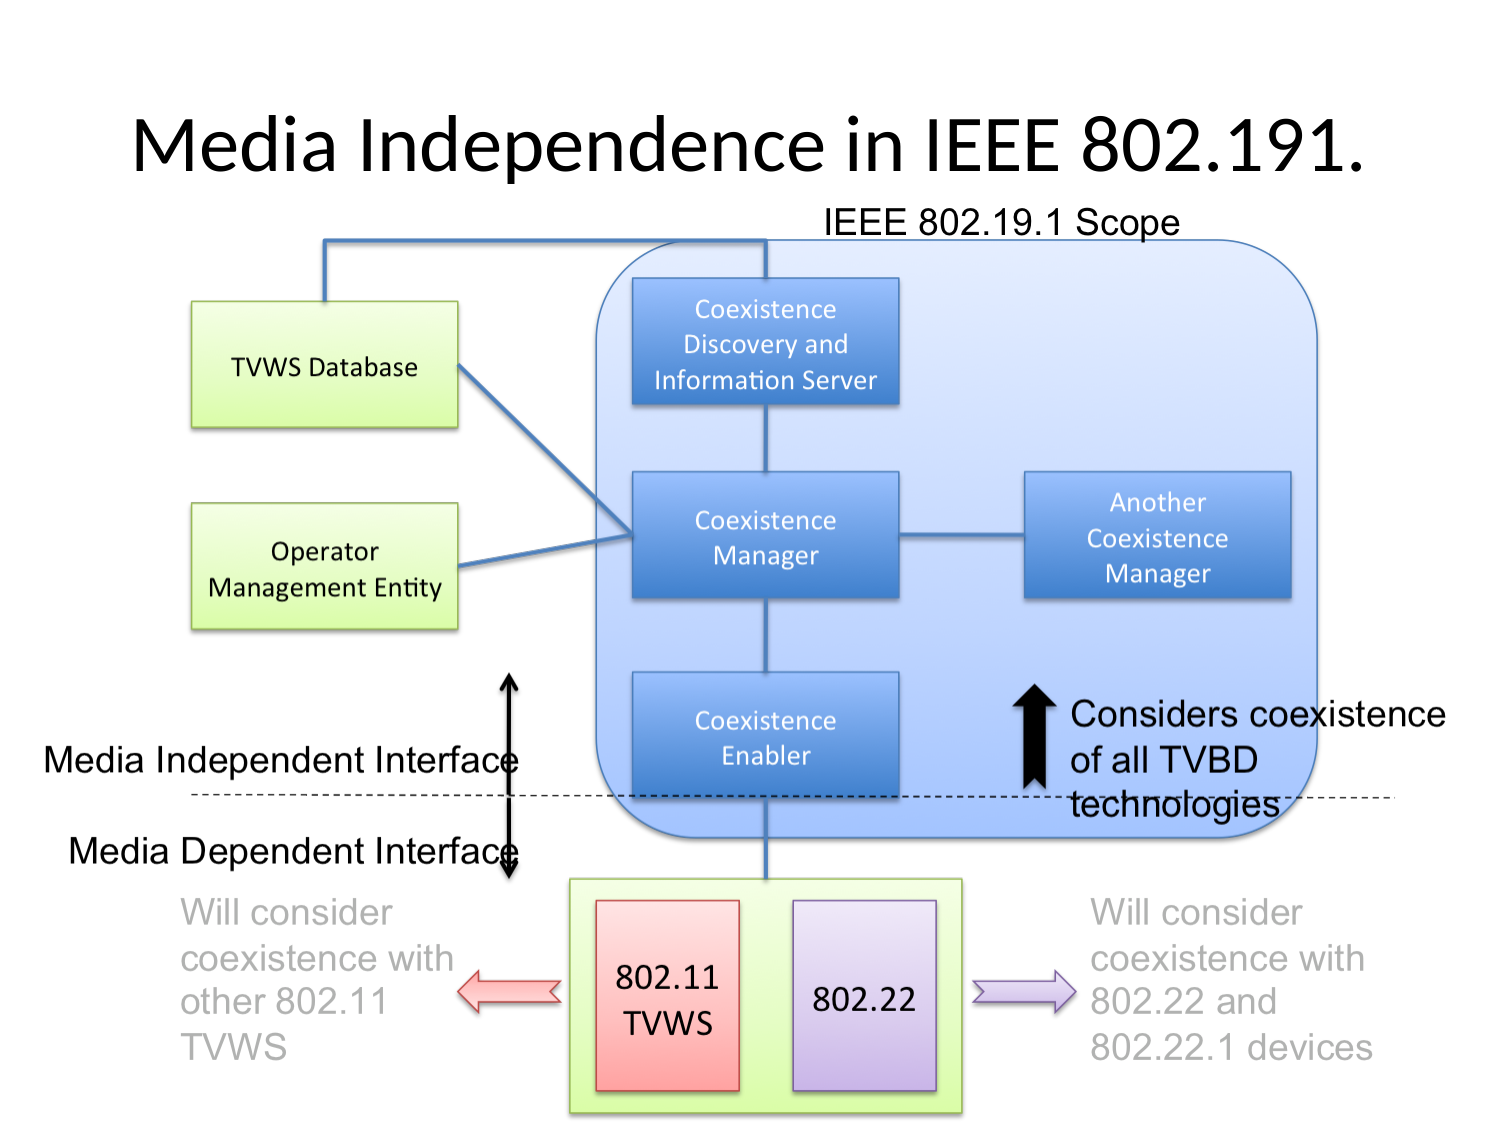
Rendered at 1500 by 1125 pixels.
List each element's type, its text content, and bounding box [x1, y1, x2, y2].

title Media Independence in IEEE 802.191. [75, 45, 1425, 187]
picture [26, 188, 1474, 1125]
